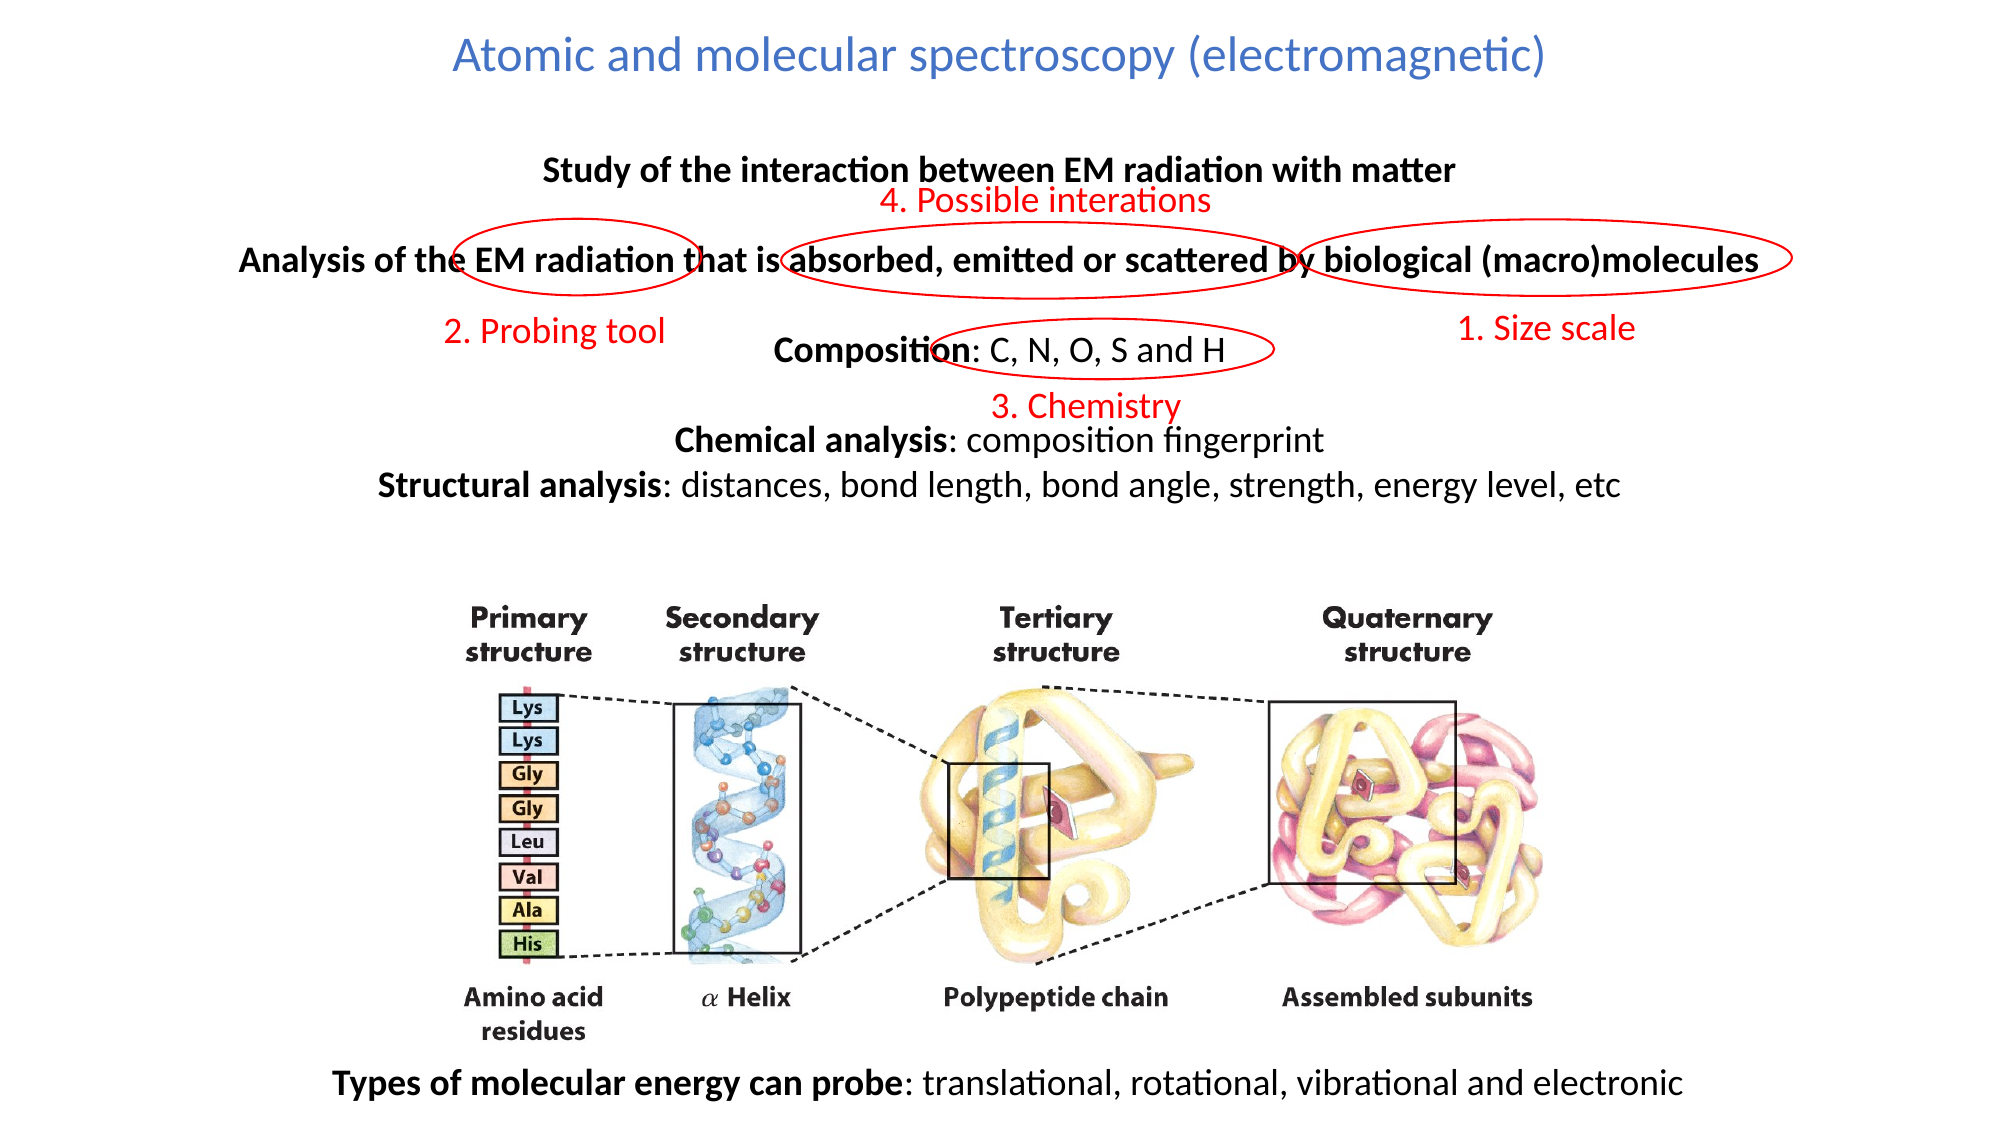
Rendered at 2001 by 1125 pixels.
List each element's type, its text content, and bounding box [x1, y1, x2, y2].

text_box 4. Possible interations [864, 167, 1228, 228]
text_box 3. Chemistry [975, 373, 1197, 433]
text_box 2. Probing tool [428, 298, 726, 359]
text_box [929, 317, 1276, 376]
text_box [452, 217, 703, 297]
text_box 1. Size scale [1441, 295, 1652, 356]
picture [455, 592, 1550, 1053]
text_box Study of the interaction between EM radiation with matter Analysis of the EM radiation that is absorbed, emitted or scattered by biological (macro)molecules Composition: C, N, O, S and H Chemical analysis: composition fingerprint Structural analysis: distances, bond length, bond angle, strength, energy level, etc [238, 144, 1762, 550]
text_box Types of molecular energy can probe: translational, rotational, vibrational and electronic [317, 1050, 1700, 1110]
text_box Atomic and molecular spectroscopy (electromagnetic) [437, 14, 1563, 89]
text_box [1298, 218, 1793, 295]
text_box [780, 228, 1300, 300]
